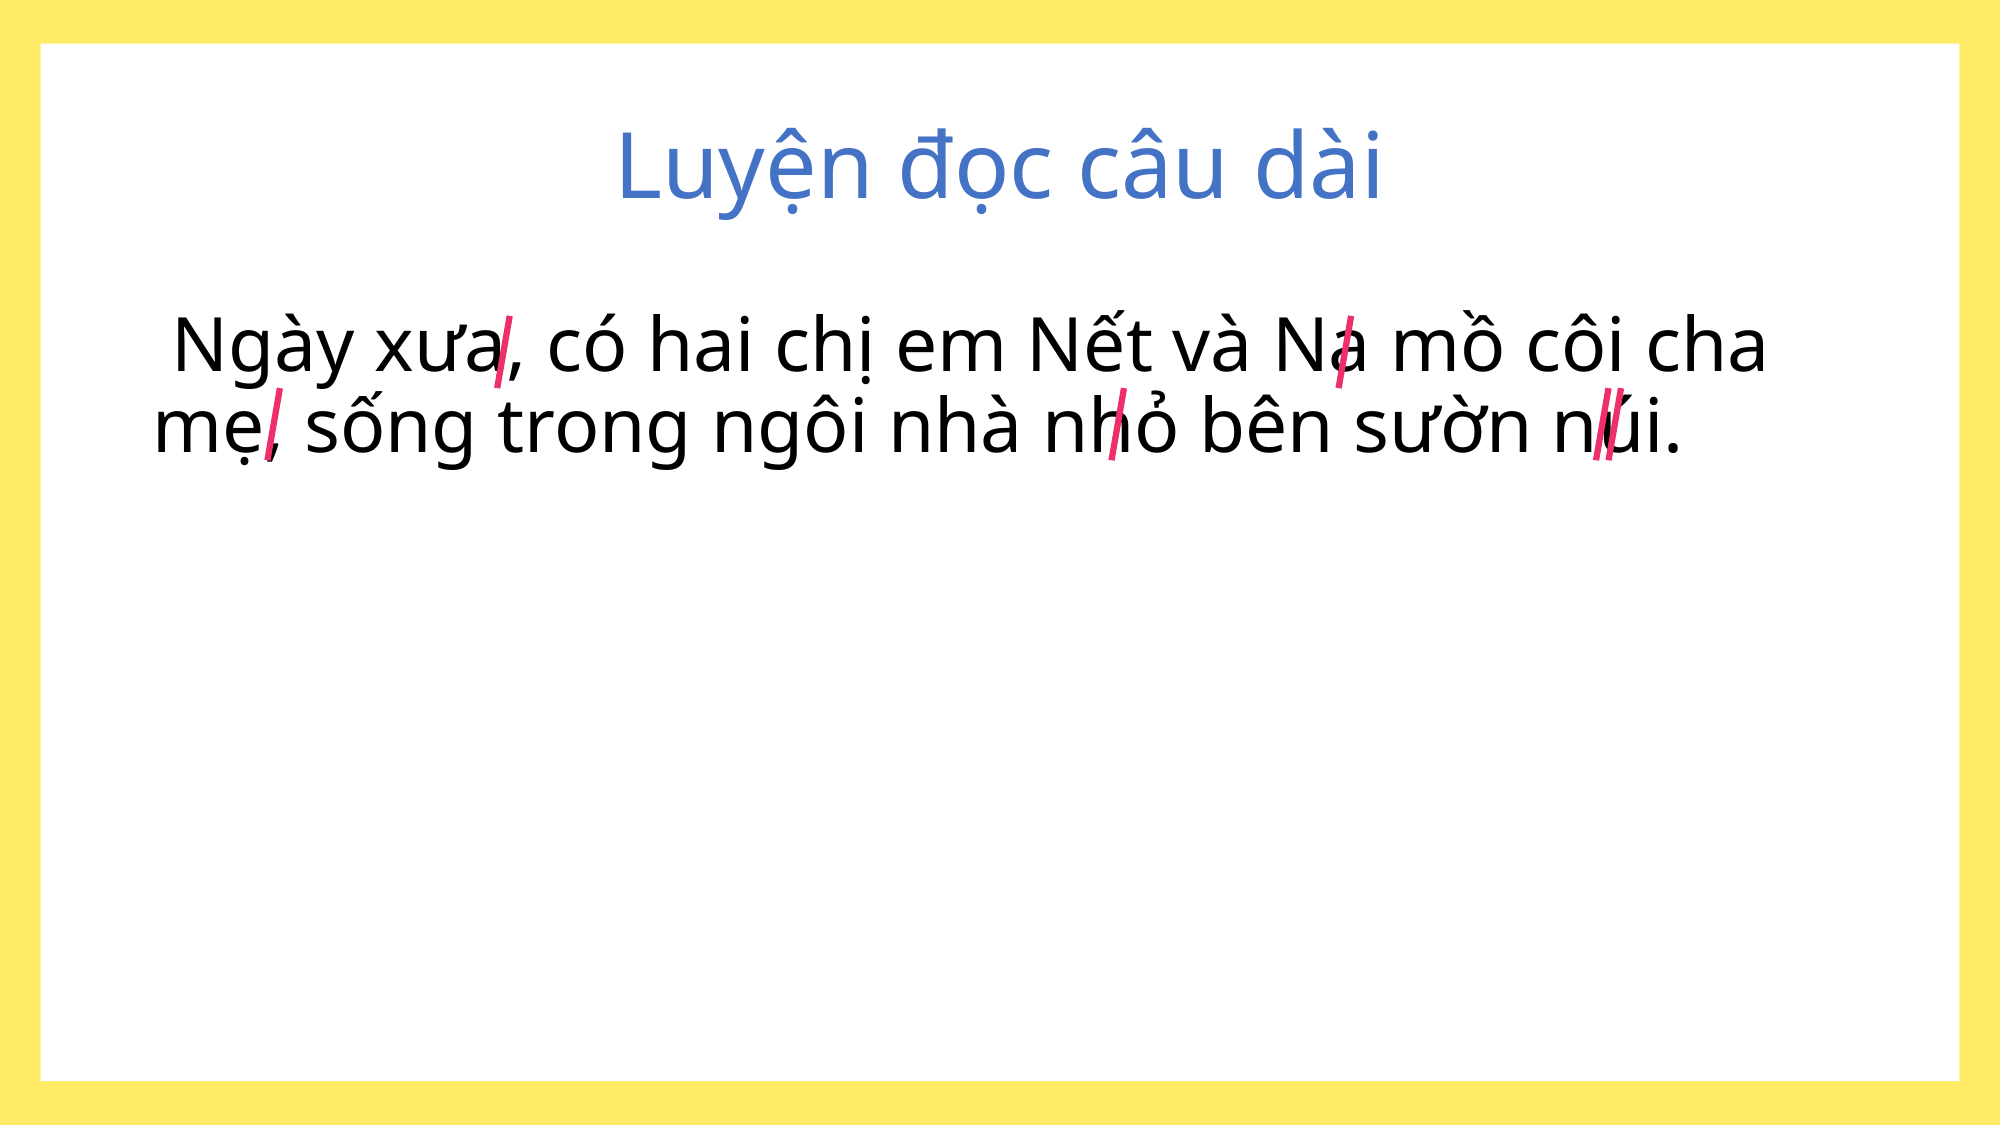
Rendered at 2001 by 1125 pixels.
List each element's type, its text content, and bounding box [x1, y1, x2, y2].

title Luyện đọc câu dài [137, 59, 1863, 278]
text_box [1609, 388, 1622, 461]
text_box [267, 388, 280, 461]
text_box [1338, 315, 1352, 389]
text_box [1111, 388, 1124, 461]
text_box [1595, 388, 1609, 461]
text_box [497, 315, 510, 389]
list Ngày xưa, có hai chị em Nết và Na mồ côi cha mẹ, sống trong ngôi nhà nhỏ bên sườn núi. [137, 299, 1863, 1014]
